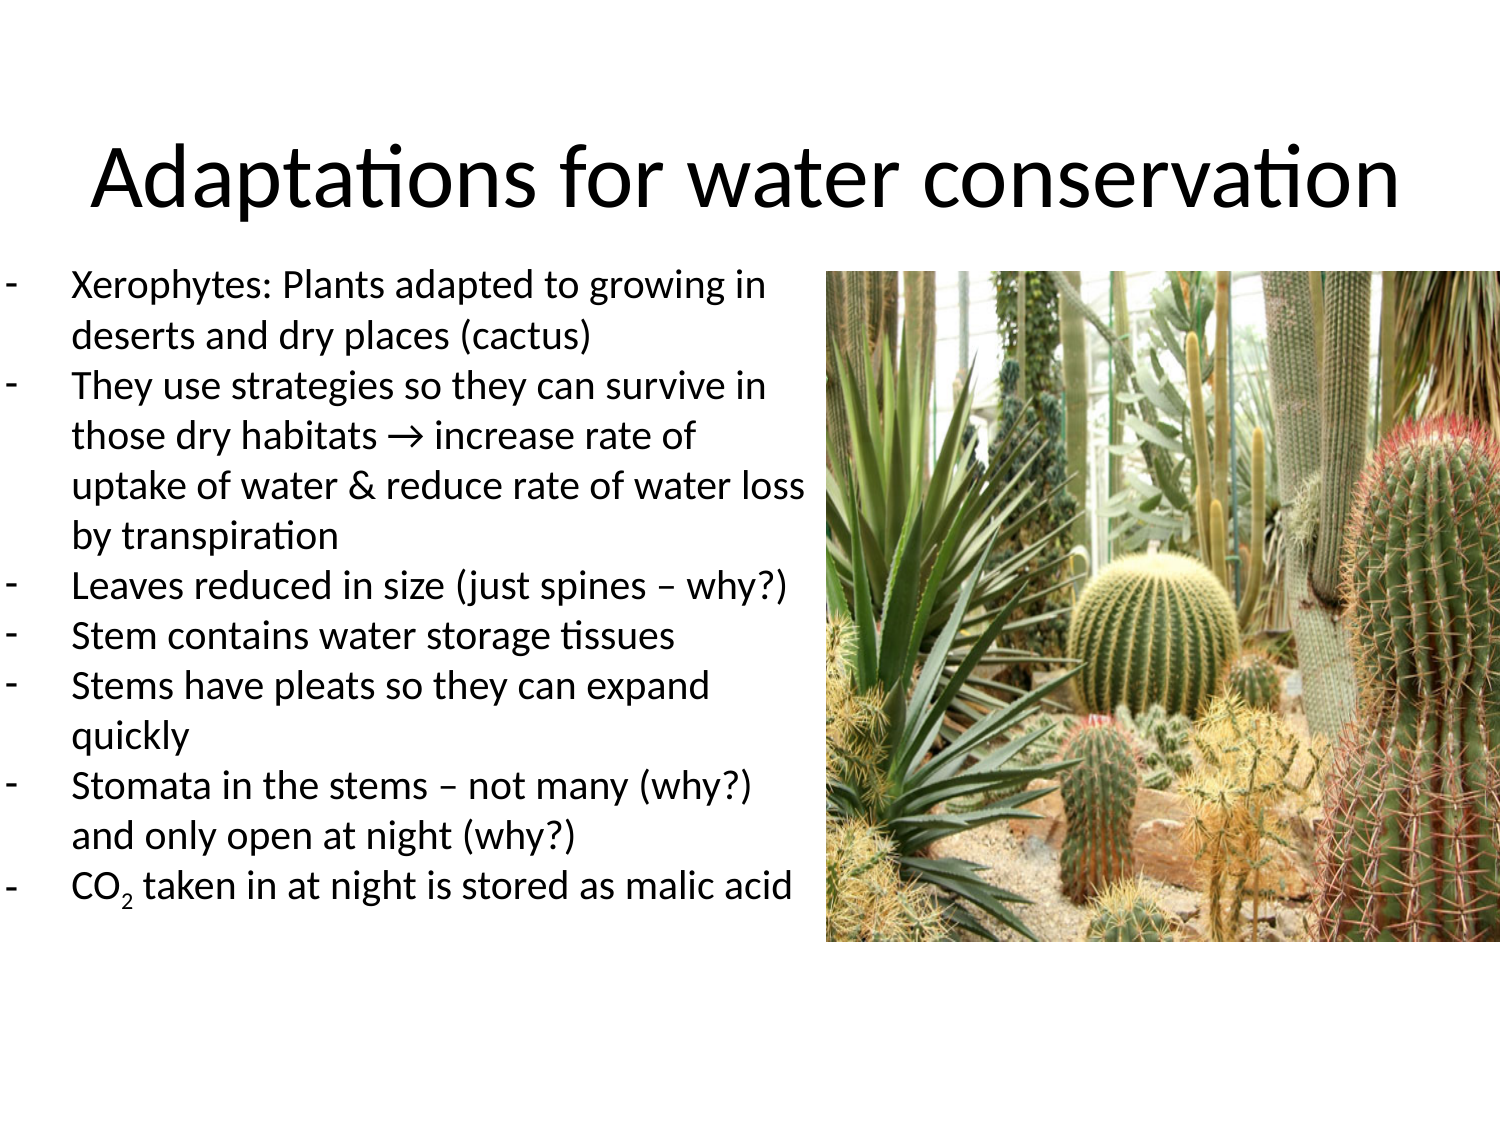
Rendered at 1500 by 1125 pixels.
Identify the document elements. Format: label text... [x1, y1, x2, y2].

title Adaptations for water conservation [45, 53, 1448, 241]
picture [826, 271, 1500, 943]
list Xerophytes: Plants adapted to growing in deserts and dry places (cactus) They use strategies so they can survive in those dry habitats → increase rate of uptake of water & reduce rate of water loss by transpiration Leaves reduced in size (just spines – why?) Stem contains water storage tissues Stems have pleats so they can expand quickly Stomata in the stems – not many (why?) and only open at night (why?) CO2 taken in at night is stored as malic acid [0, 242, 827, 1125]
